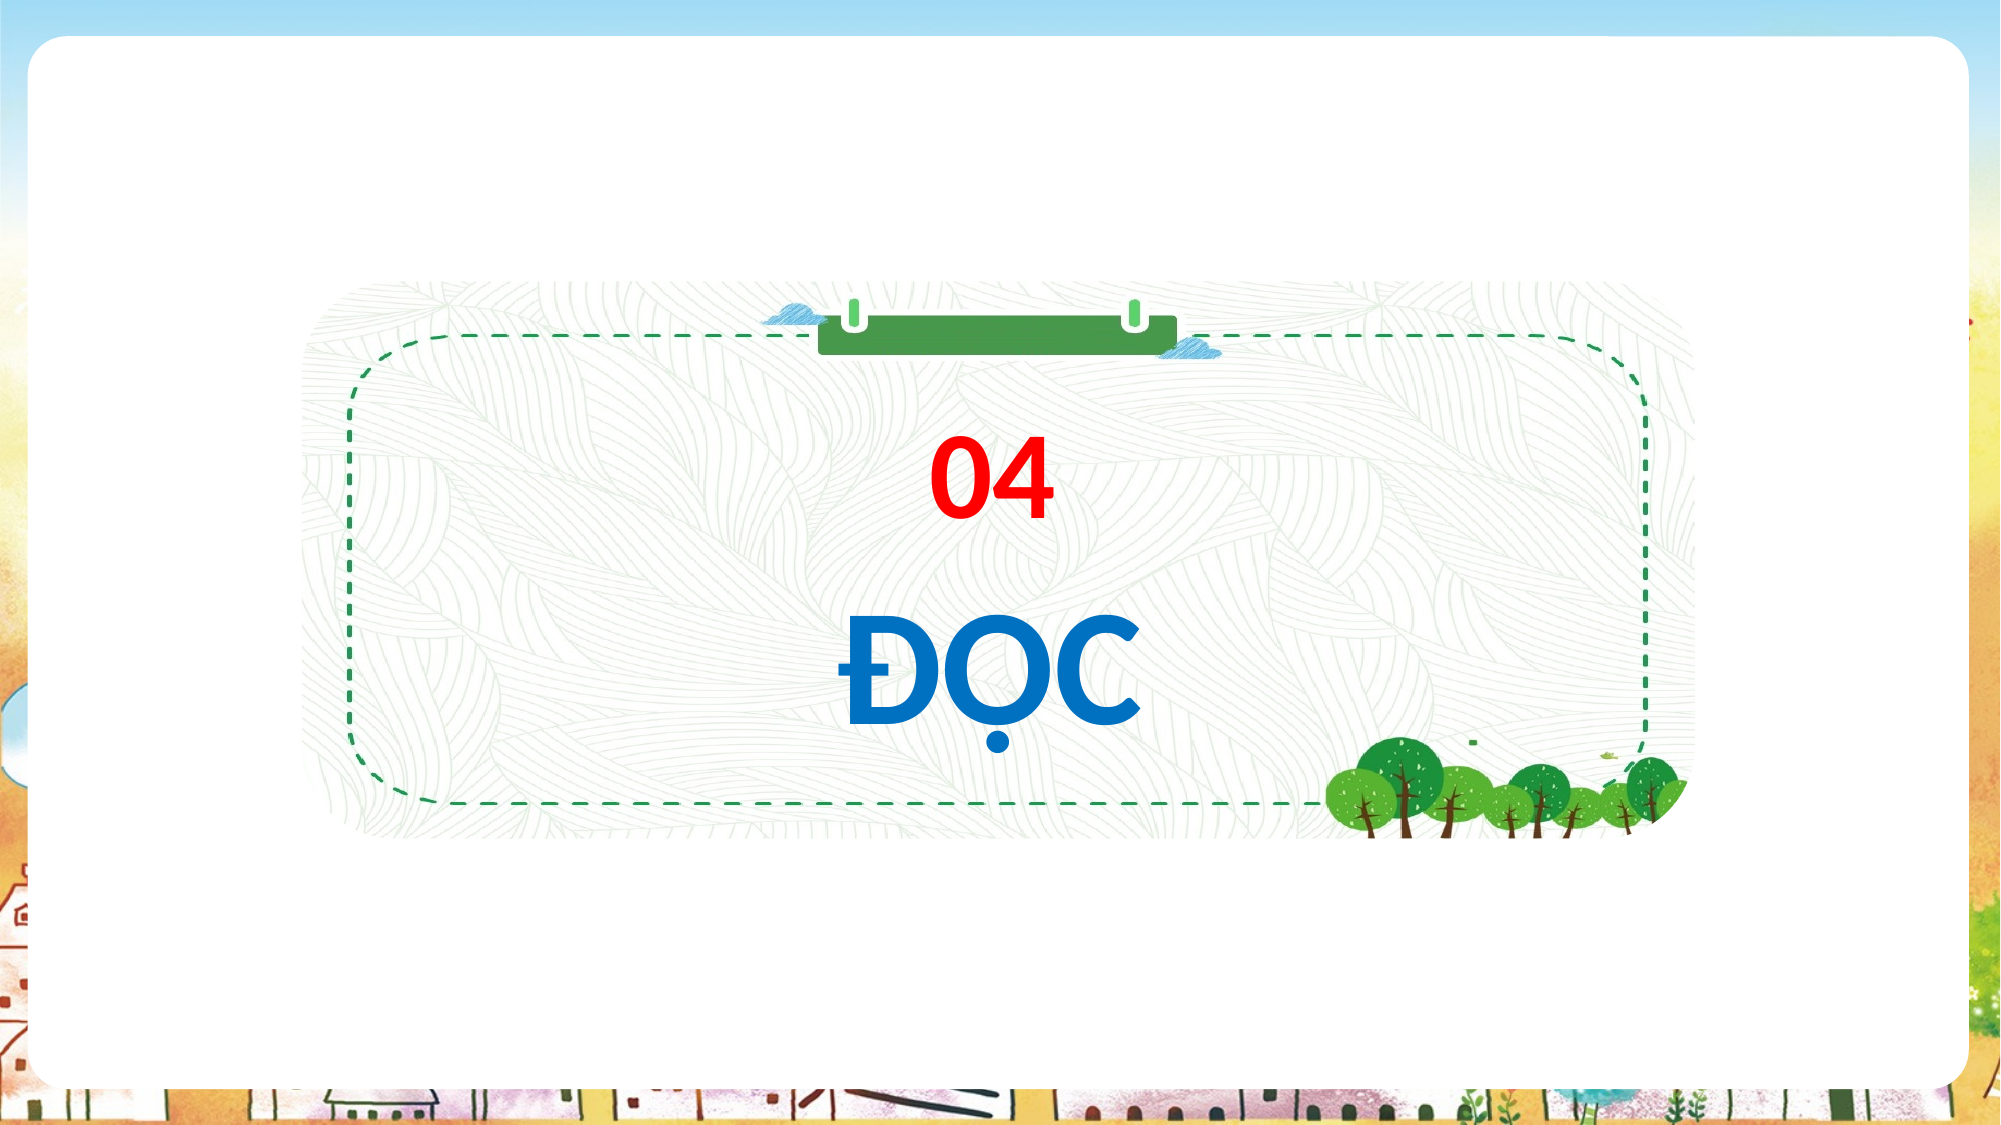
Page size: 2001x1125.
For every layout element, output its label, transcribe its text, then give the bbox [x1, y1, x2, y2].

text_box ĐỌC [288, 550, 1690, 766]
text_box 04 [914, 385, 1095, 550]
picture [0, 0, 2001, 1125]
text_box [300, 280, 1696, 840]
